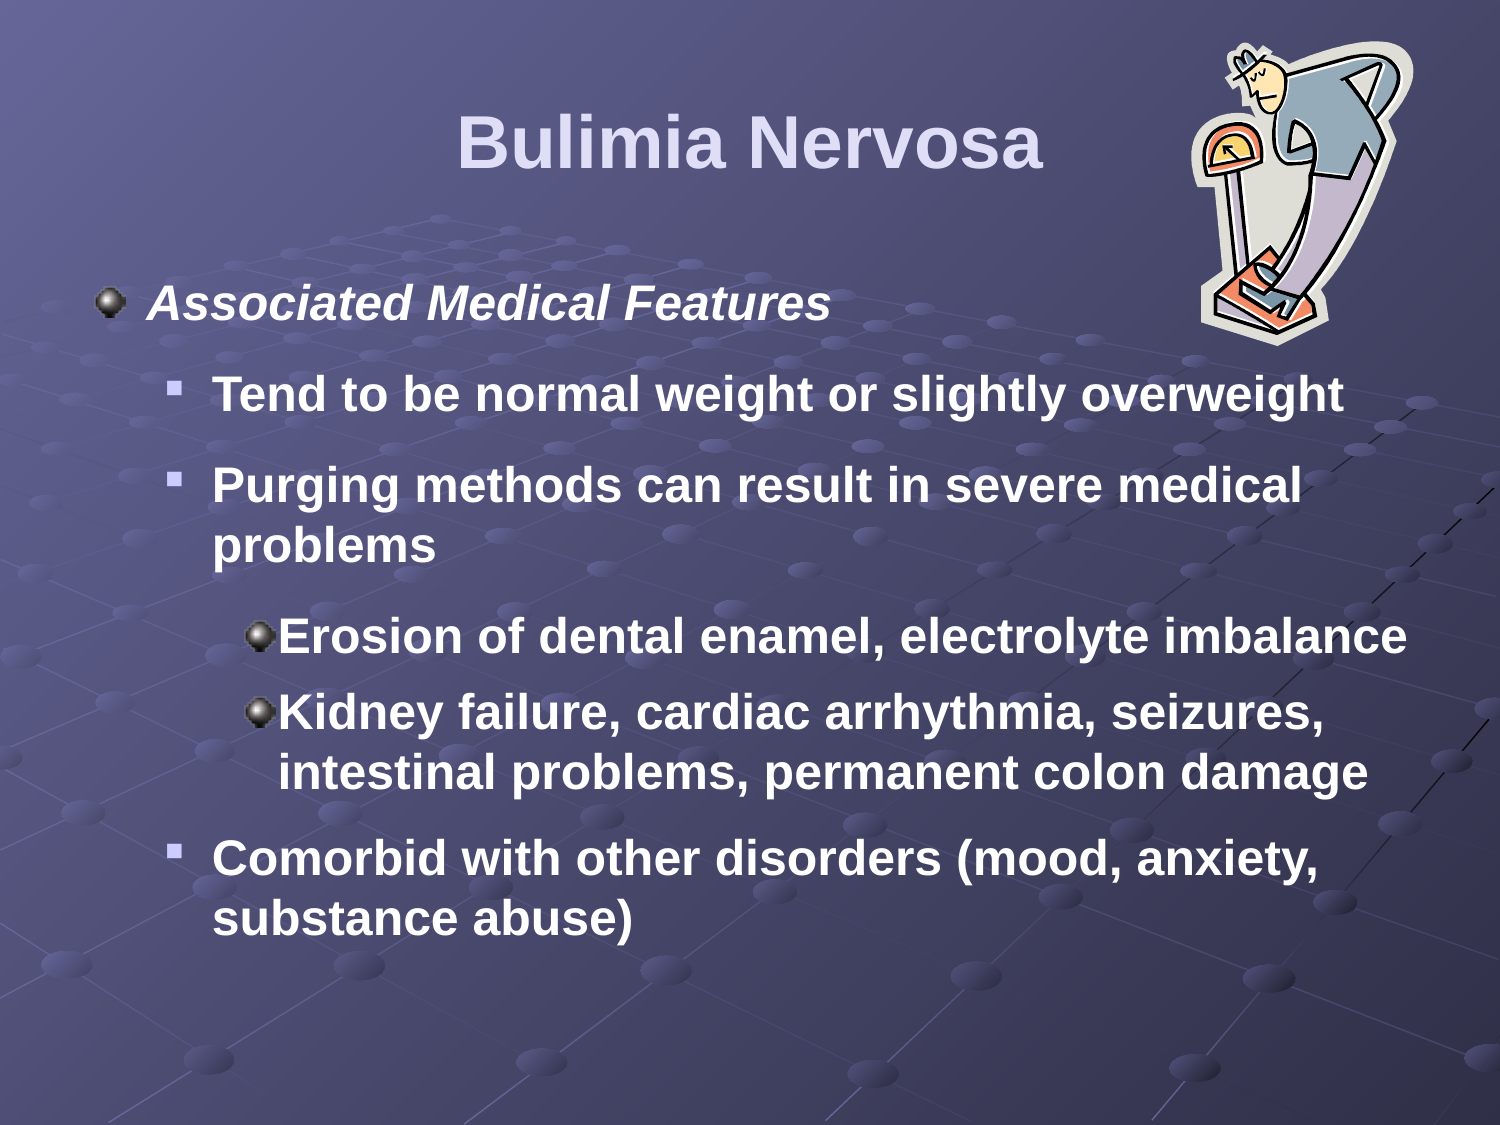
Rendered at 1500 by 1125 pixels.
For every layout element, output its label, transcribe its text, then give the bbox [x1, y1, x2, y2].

title Bulimia Nervosa [74, 44, 1182, 233]
list Associated Medical Features Tend to be normal weight or slightly overweight Purging methods can result in severe medical problems Erosion of dental enamel, electrolyte imbalance Kidney failure, cardiac arrhythmia, seizures, intestinal problems, permanent colon damage Comorbid with other disorders (mood, anxiety, substance abuse) [74, 262, 1426, 1007]
picture [240, 616, 276, 652]
picture [1187, 37, 1418, 351]
picture [90, 282, 126, 318]
picture [240, 692, 276, 728]
title Bulimia Nervosa [1421, 44, 1426, 233]
